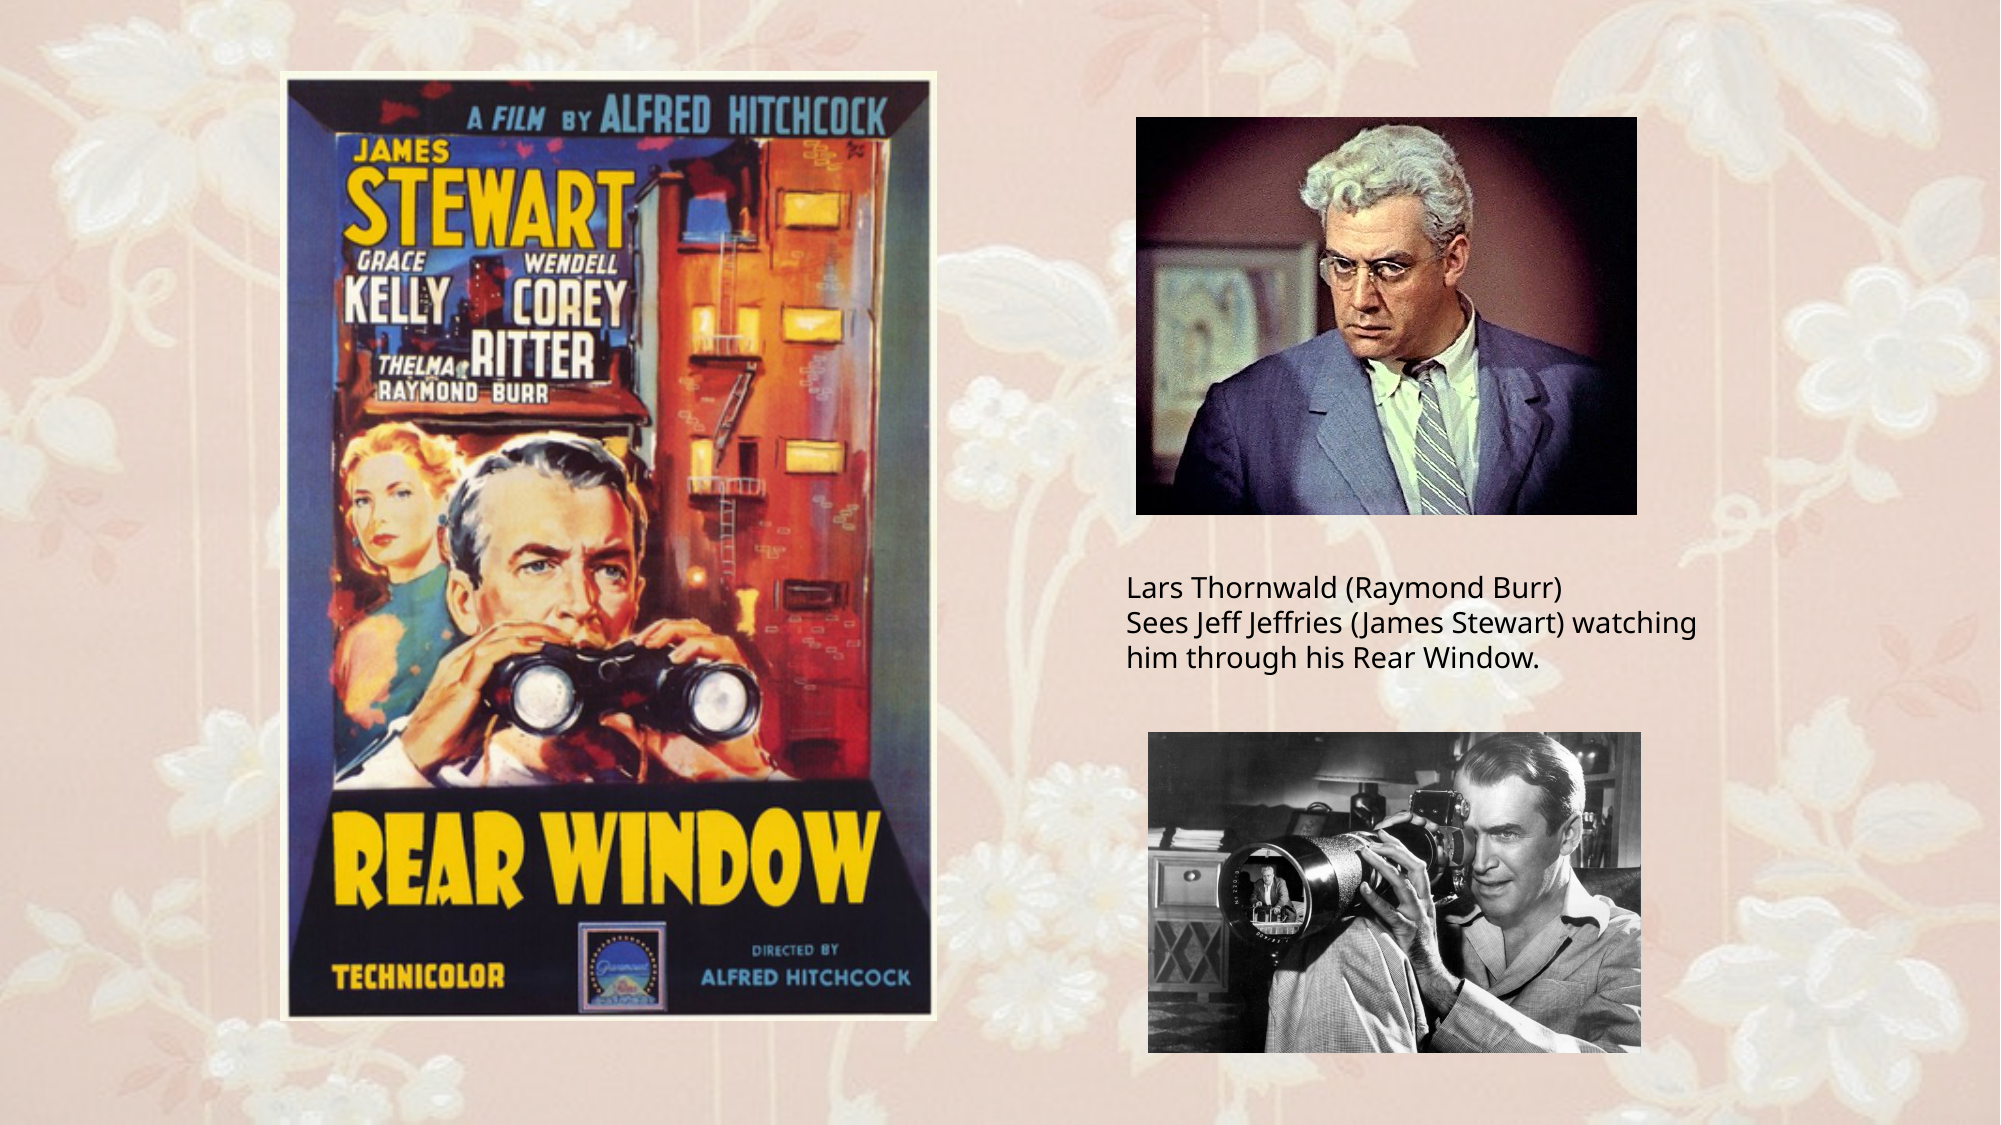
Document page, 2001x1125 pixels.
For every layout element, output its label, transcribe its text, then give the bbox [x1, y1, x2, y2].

picture [1148, 732, 1641, 1053]
picture [1136, 117, 1637, 515]
picture [280, 71, 937, 1021]
text_box Lars Thornwald (Raymond Burr) Sees Jeff Jeffries (James Stewart) watching him through his Rear Window. [1111, 562, 1759, 683]
